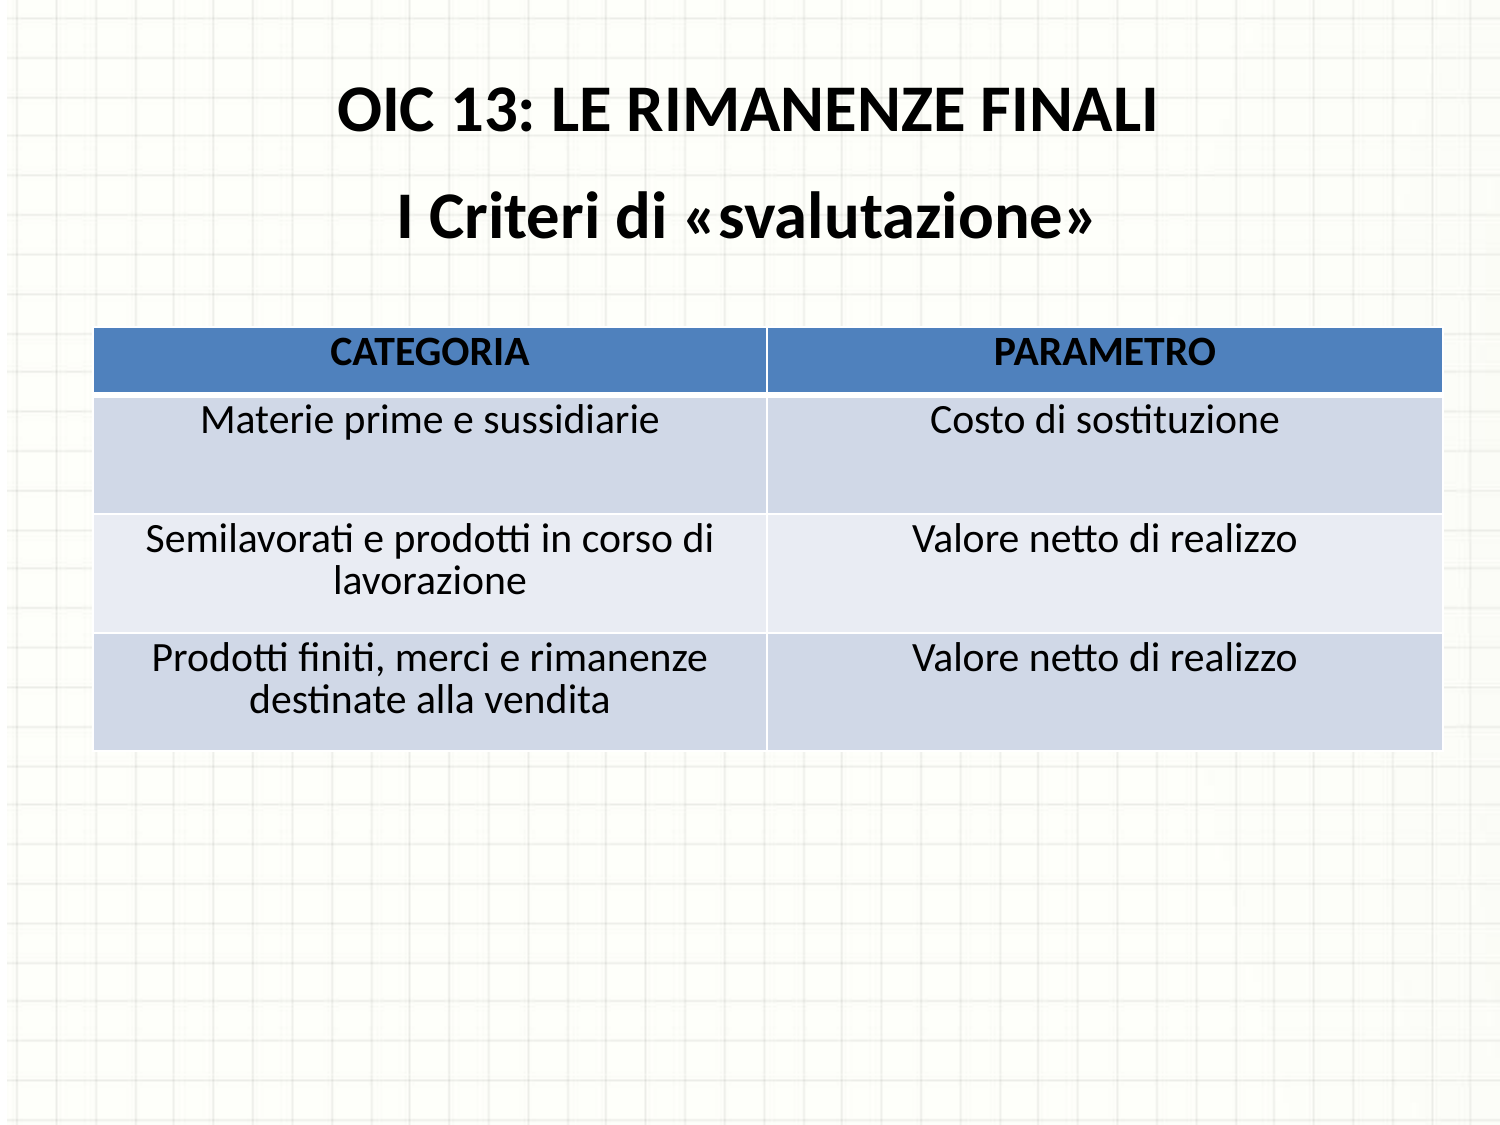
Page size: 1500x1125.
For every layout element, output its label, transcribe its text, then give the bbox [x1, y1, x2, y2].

table_cell Costo di sostituzione [768, 398, 1442, 513]
table_cell Materie prime e sussidiarie [94, 398, 766, 513]
text_box OIC 13: LE RIMANENZE FINALI I Criteri di «svalutazione» [0, 113, 1499, 204]
table_header CATEGORIA [94, 328, 766, 392]
table_cell Valore netto di realizzo [768, 515, 1442, 632]
table_cell Prodotti finiti, merci e rimanenze destinate alla vendita [94, 634, 766, 750]
table_header PARAMETRO [768, 328, 1442, 392]
table_cell Valore netto di realizzo [768, 634, 1442, 750]
table_cell Semilavorati e prodotti in corso di lavorazione [94, 515, 766, 632]
picture [7, 0, 1500, 1125]
